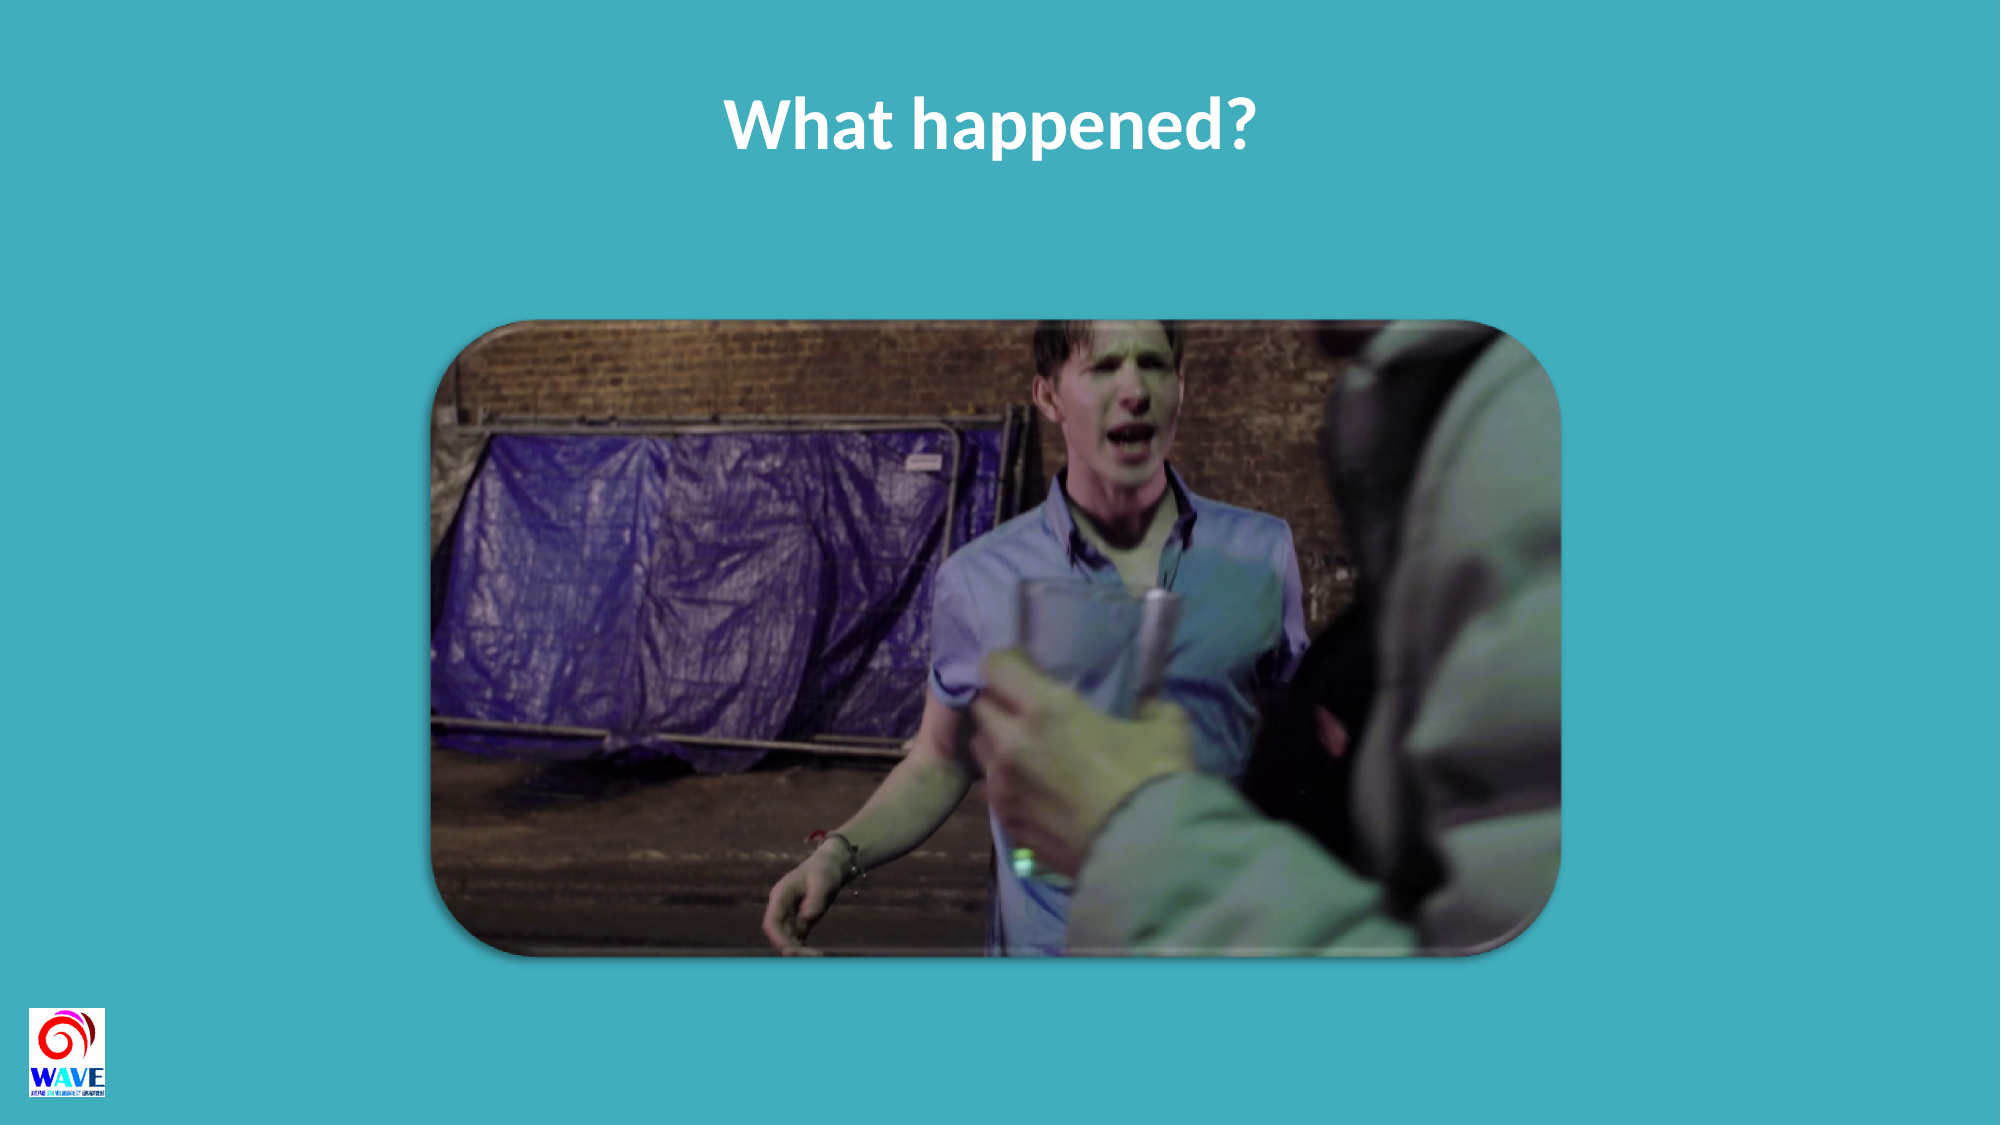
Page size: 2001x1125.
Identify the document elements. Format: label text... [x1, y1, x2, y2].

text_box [29, 1008, 105, 1097]
text_box What happened? [708, 90, 1275, 172]
picture [410, 308, 1573, 977]
